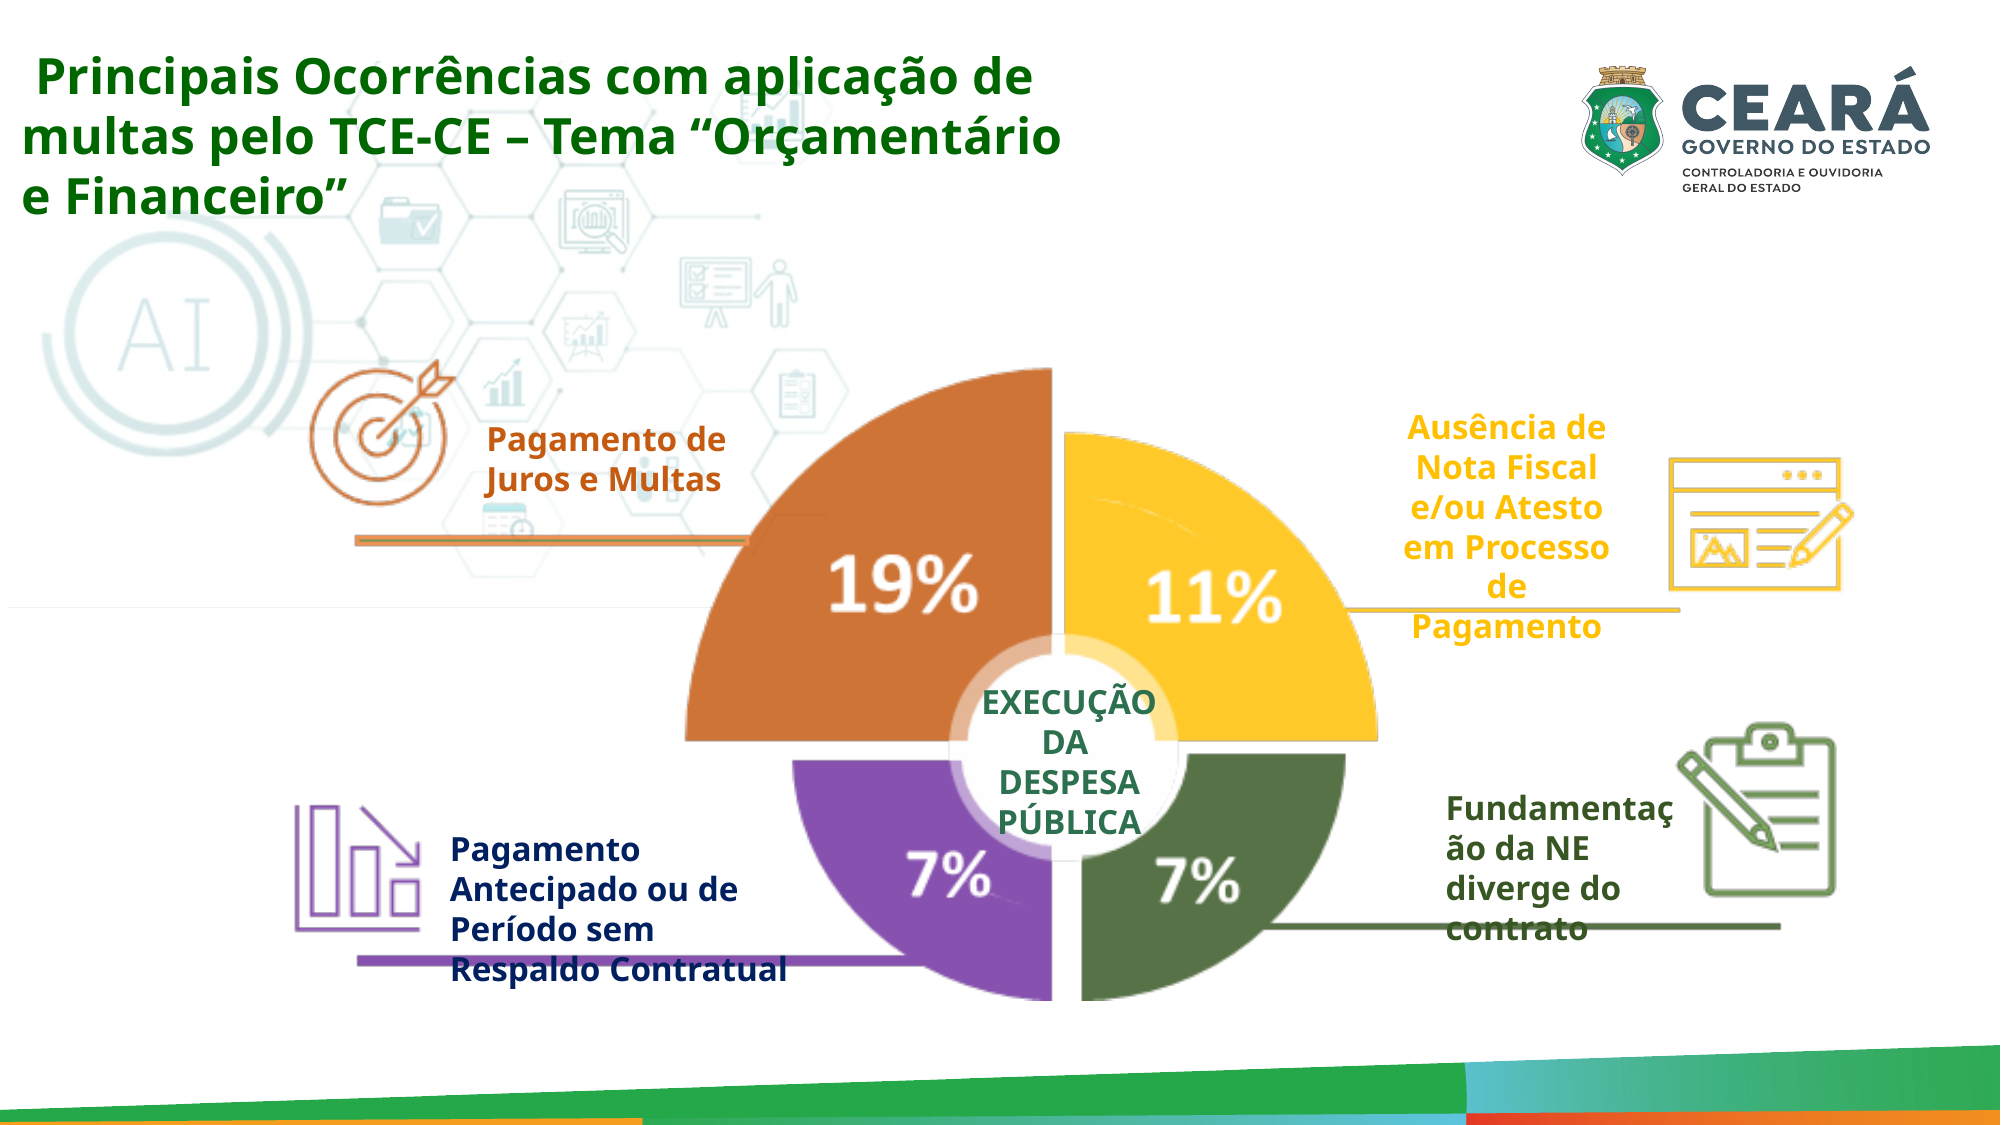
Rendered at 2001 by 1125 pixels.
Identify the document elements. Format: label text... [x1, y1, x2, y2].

picture [0, 1044, 2000, 1125]
picture [1551, 33, 1961, 227]
picture [7, 61, 1867, 1001]
text_box Principais Ocorrências com aplicação de multas pelo TCE-CE – Tema “Orçamentário e Financeiro” [7, 36, 1097, 232]
